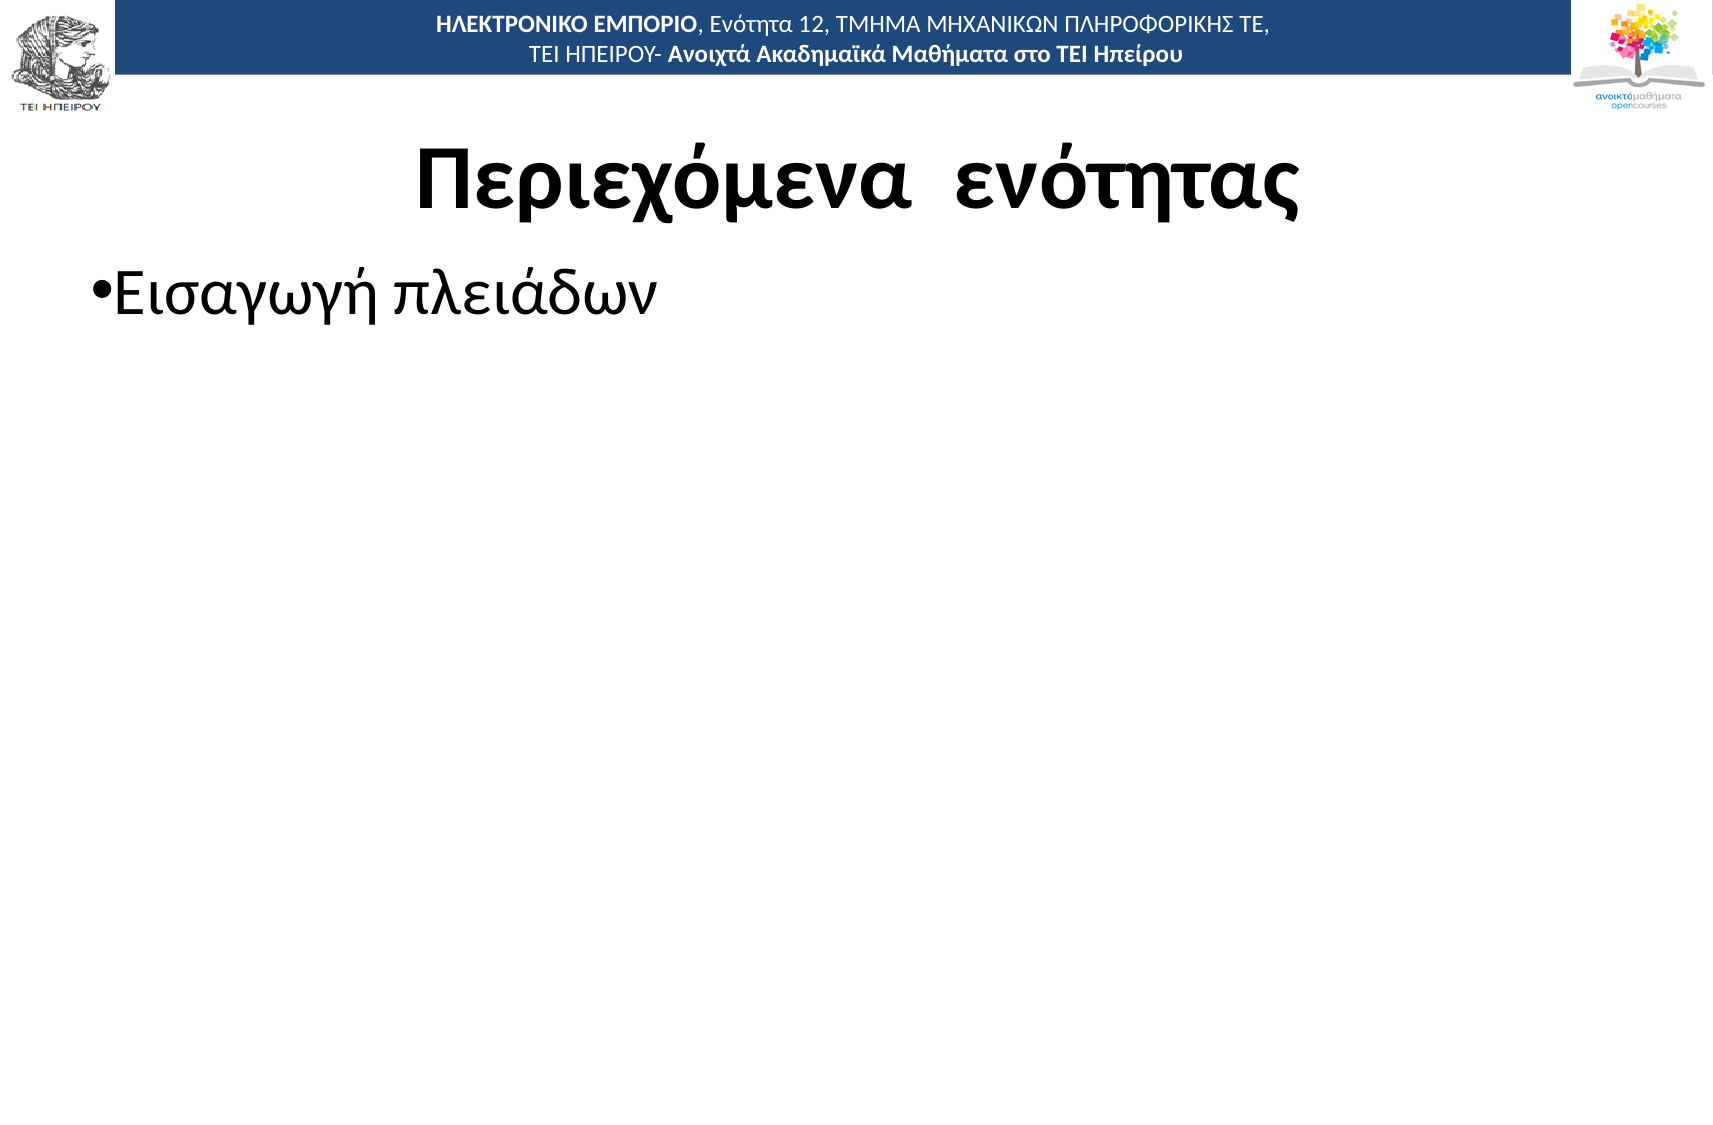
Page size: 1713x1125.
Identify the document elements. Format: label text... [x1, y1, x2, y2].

text_box [47, 215, 1629, 835]
title Περιεχόμενα ενότητας [87, 78, 1629, 215]
picture [0, 0, 115, 114]
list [1570, 0, 1713, 114]
text_box Εισαγωγή πλειάδων [75, 240, 1658, 860]
text_box ΗΛΕΚΤΡΟΝΙΚΟ ΕΜΠΟΡΙΟ, Ενότητα 12, ΤΜΗΜΑ ΜΗΧΑΝΙΚΩΝ ΠΛΗΡΟΦΟΡΙΚΗΣ ΤΕ, ΤΕΙ ΗΠΕΙΡΟΥ- Ανοιχτά Ακαδημαϊκά Μαθήματα στο ΤΕΙ Ηπείρου [116, 0, 1568, 75]
